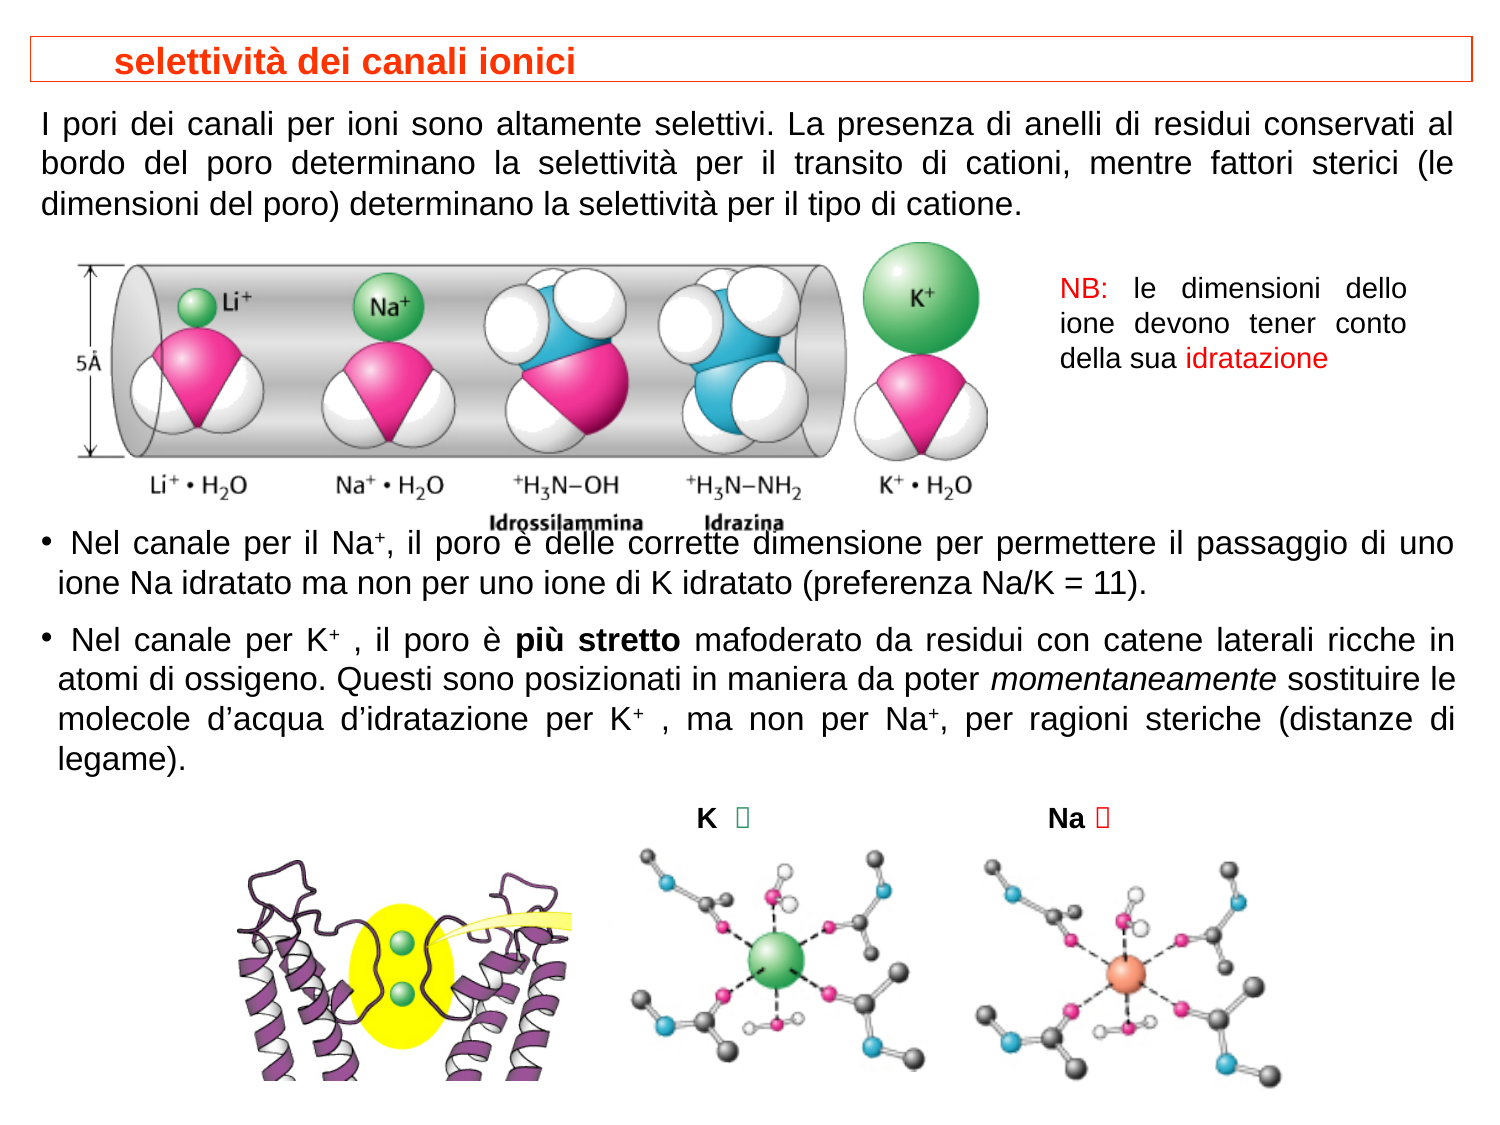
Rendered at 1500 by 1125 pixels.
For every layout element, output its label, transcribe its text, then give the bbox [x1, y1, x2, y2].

text_box NB: le dimensioni dello ione devono tener conto della sua idratazione [1045, 262, 1423, 382]
text_box selettività dei canali ionici [30, 36, 1473, 82]
text_box I pori dei canali per ioni sono altamente selettivi. La presenza di anelli di residui conservati al bordo del poro determinano la selettività per il transito di cationi, mentre fattori sterici (le dimensioni del poro) determinano la selettività per il tipo di catione. Nel canale per il Na+, il poro è delle corrette dimensione per permettere il passaggio di uno ione Na idratato ma non per uno ione di K idratato (preferenza Na/K = 11). Nel canale per K+ , il poro è più stretto mafoderato da residui con catene laterali ricche in atomi di ossigeno. Questi sono posizionati in maniera da poter momentaneamente sostituire le molecole d’acqua d’idratazione per K+ , ma non per Na+, per ragioni steriche (distanze di legame). [25, 94, 1472, 785]
text_box K  Na  [681, 792, 1179, 814]
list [75, 242, 988, 537]
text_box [237, 815, 1305, 1092]
